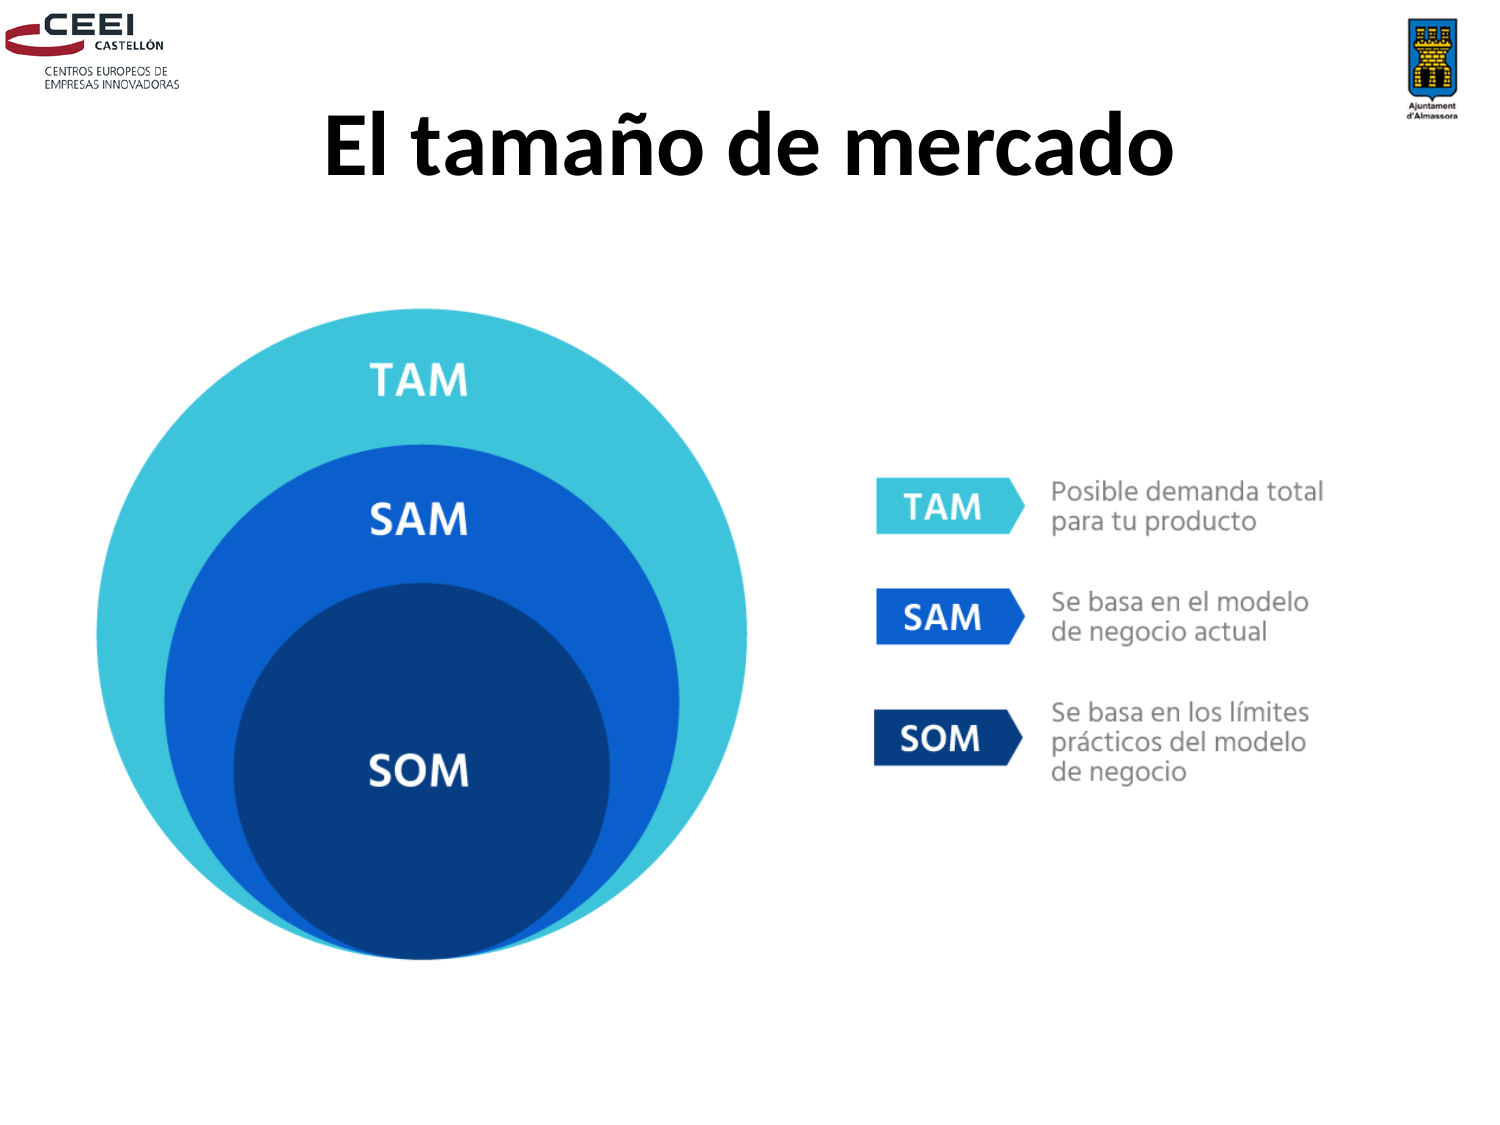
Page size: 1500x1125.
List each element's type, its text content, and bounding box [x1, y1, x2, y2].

picture [76, 243, 1433, 978]
title El tamaño de mercado [75, 45, 1425, 233]
picture [1363, 0, 1500, 136]
picture [0, 0, 184, 103]
